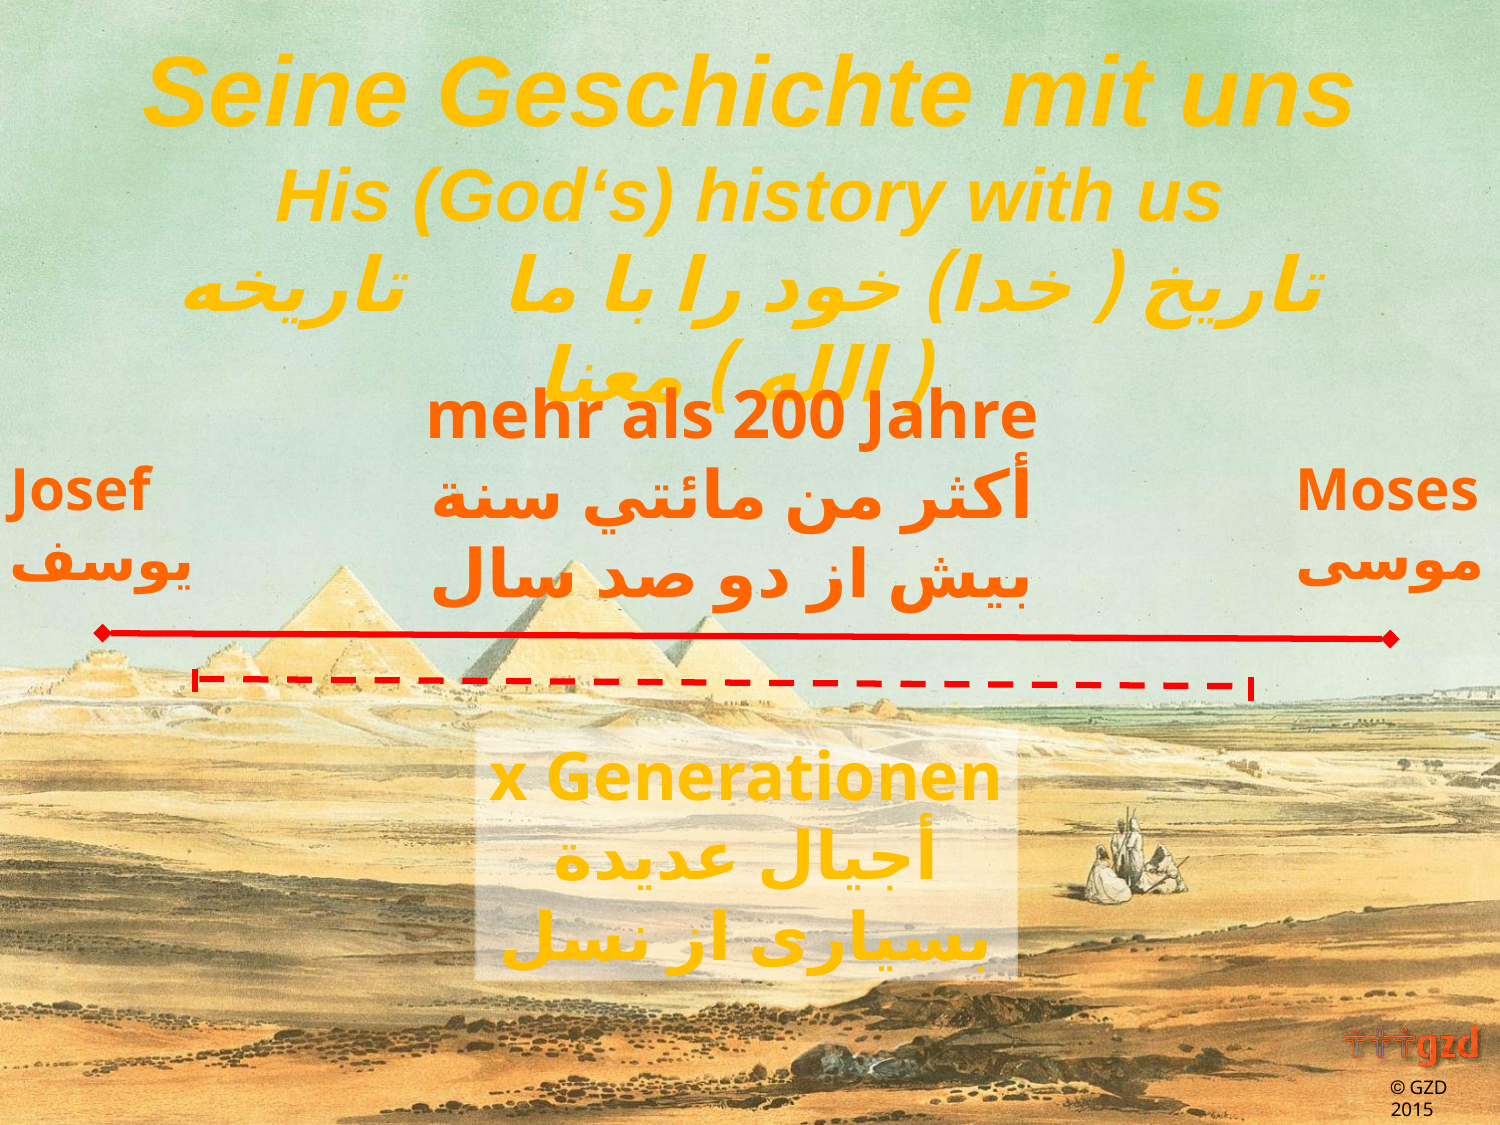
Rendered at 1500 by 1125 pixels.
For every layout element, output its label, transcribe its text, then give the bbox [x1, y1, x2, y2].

text_box Moses موسى [1281, 444, 1500, 599]
text_box Josef يوسف [0, 444, 210, 600]
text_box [199, 678, 1250, 687]
text_box mehr als 200 Jahre أكثر من مائتي سنة بیش از دو صد سال [410, 364, 1054, 619]
picture [0, 0, 1500, 1125]
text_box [102, 633, 1391, 640]
text_box x Generationen أجيال عديدة بسیاری از نسل [478, 729, 1017, 979]
